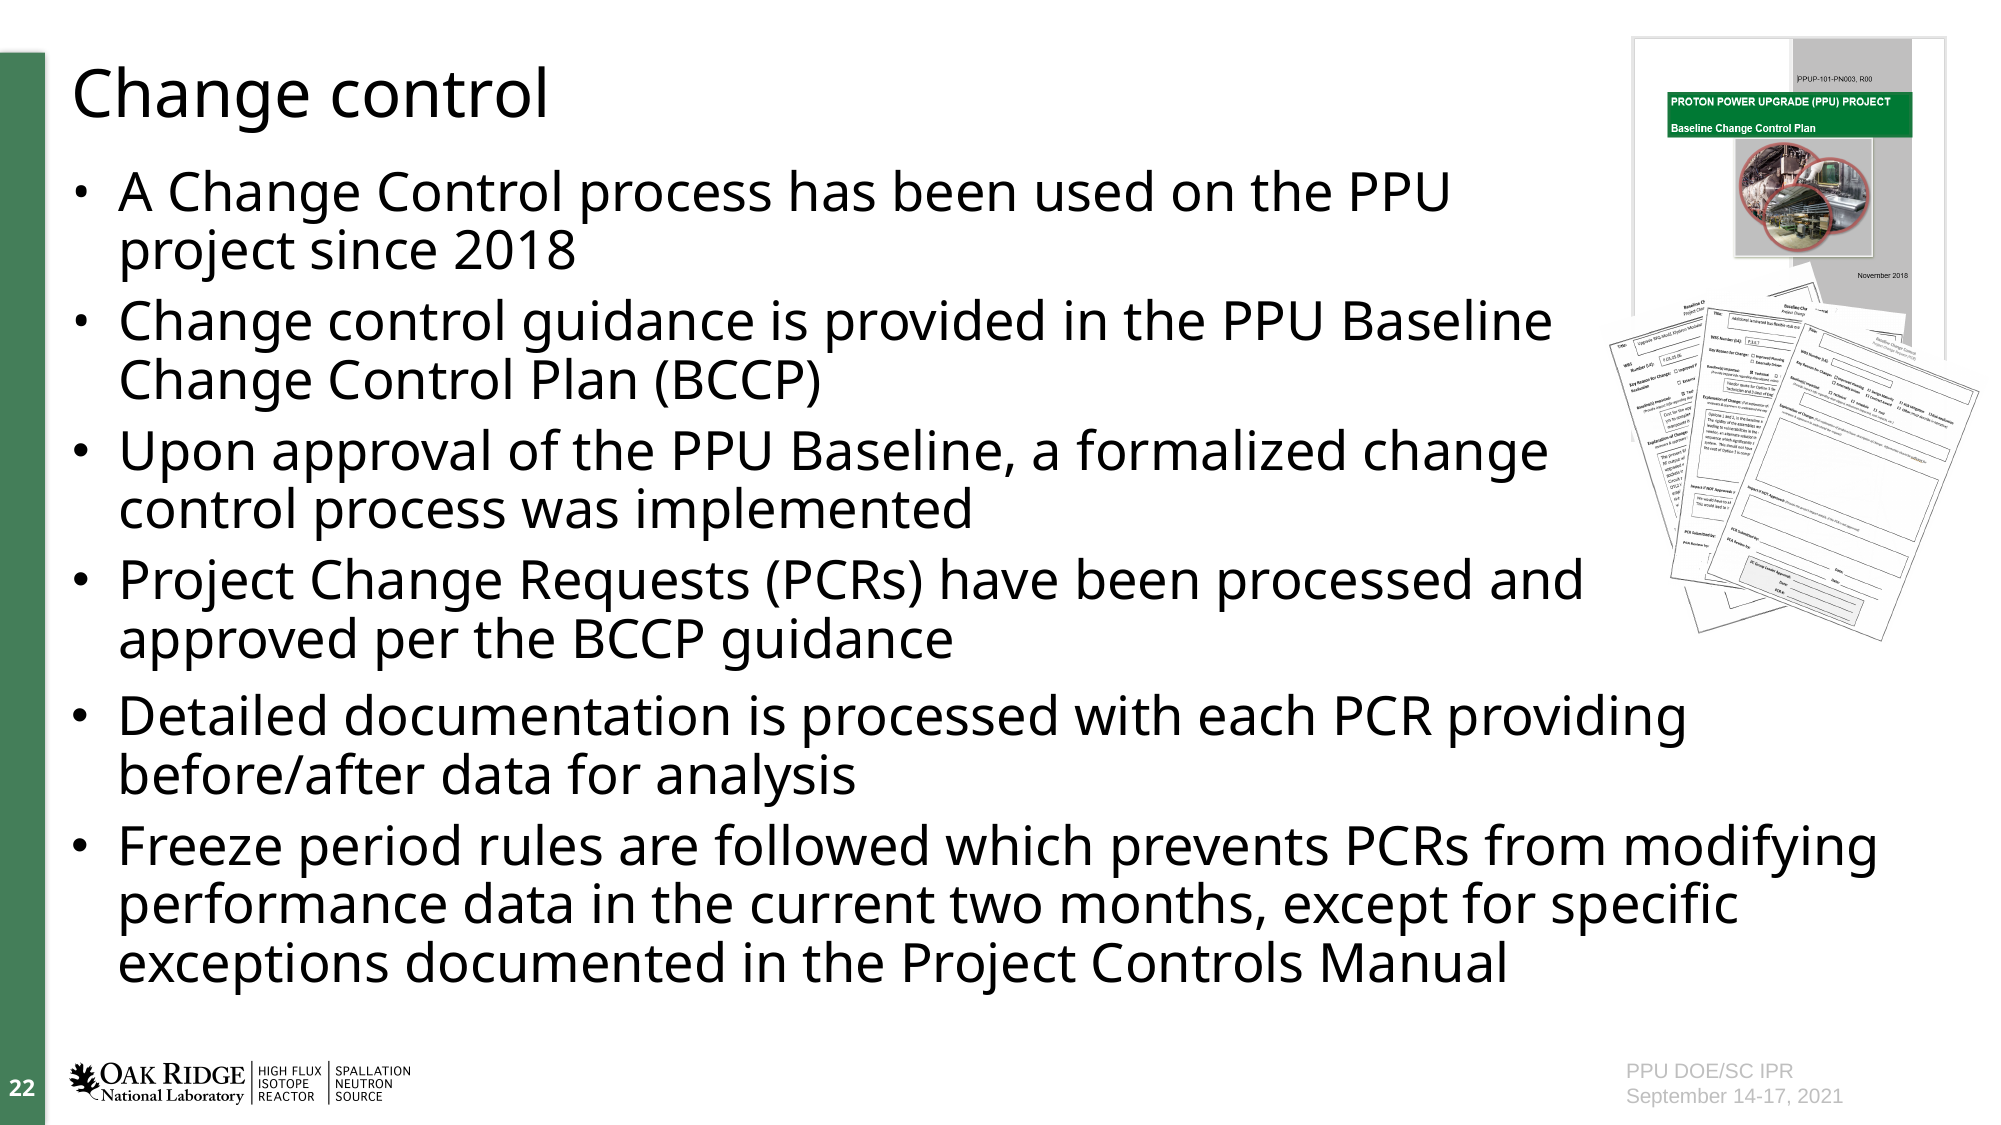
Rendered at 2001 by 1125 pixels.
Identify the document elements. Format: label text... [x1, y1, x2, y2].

text_box Detailed documentation is processed with each PCR providing before/after data for analysis Freeze period rules are followed which prevents PCRs from modifying performance data in the current two months, except for specific exceptions documented in the Project Controls Manual [56, 681, 1947, 1013]
picture [1691, 619, 1751, 636]
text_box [1642, 286, 1943, 619]
title Change control [56, 52, 1576, 141]
list A Change Control process has been used on the PPU project since 2018 Change control guidance is provided in the PPU Baseline Change Control Plan (BCCP) Upon approval of the PPU Baseline, a formalized change control process was implemented Project Change Requests (PCRs) have been processed and approved per the BCCP guidance [57, 156, 1627, 681]
picture [1627, 36, 1988, 492]
picture [1822, 619, 1894, 643]
picture [66, 1058, 413, 1108]
